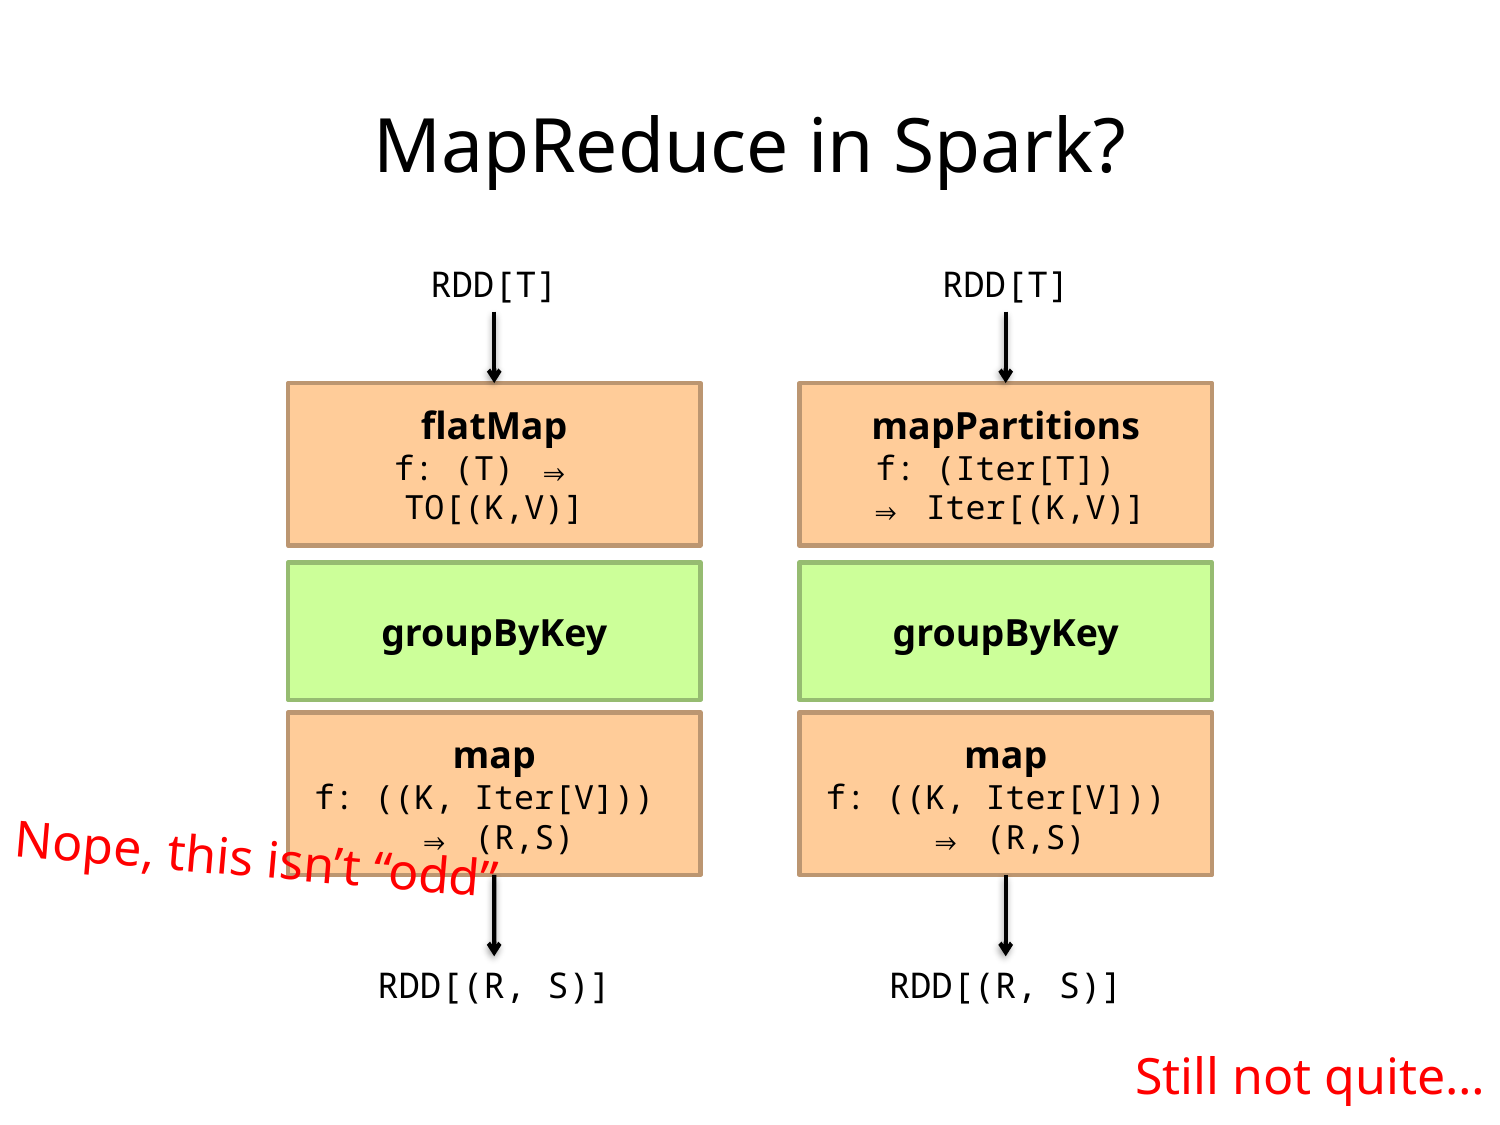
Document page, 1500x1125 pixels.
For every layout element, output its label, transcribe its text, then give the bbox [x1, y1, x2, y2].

text_box Nope, this isn’t “odd” [0, 797, 282, 898]
text_box MapReduce in Spark? [0, 90, 1500, 203]
text_box Still not quite… [1120, 1037, 1500, 1113]
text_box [287, 254, 701, 1015]
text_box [799, 254, 1213, 1015]
